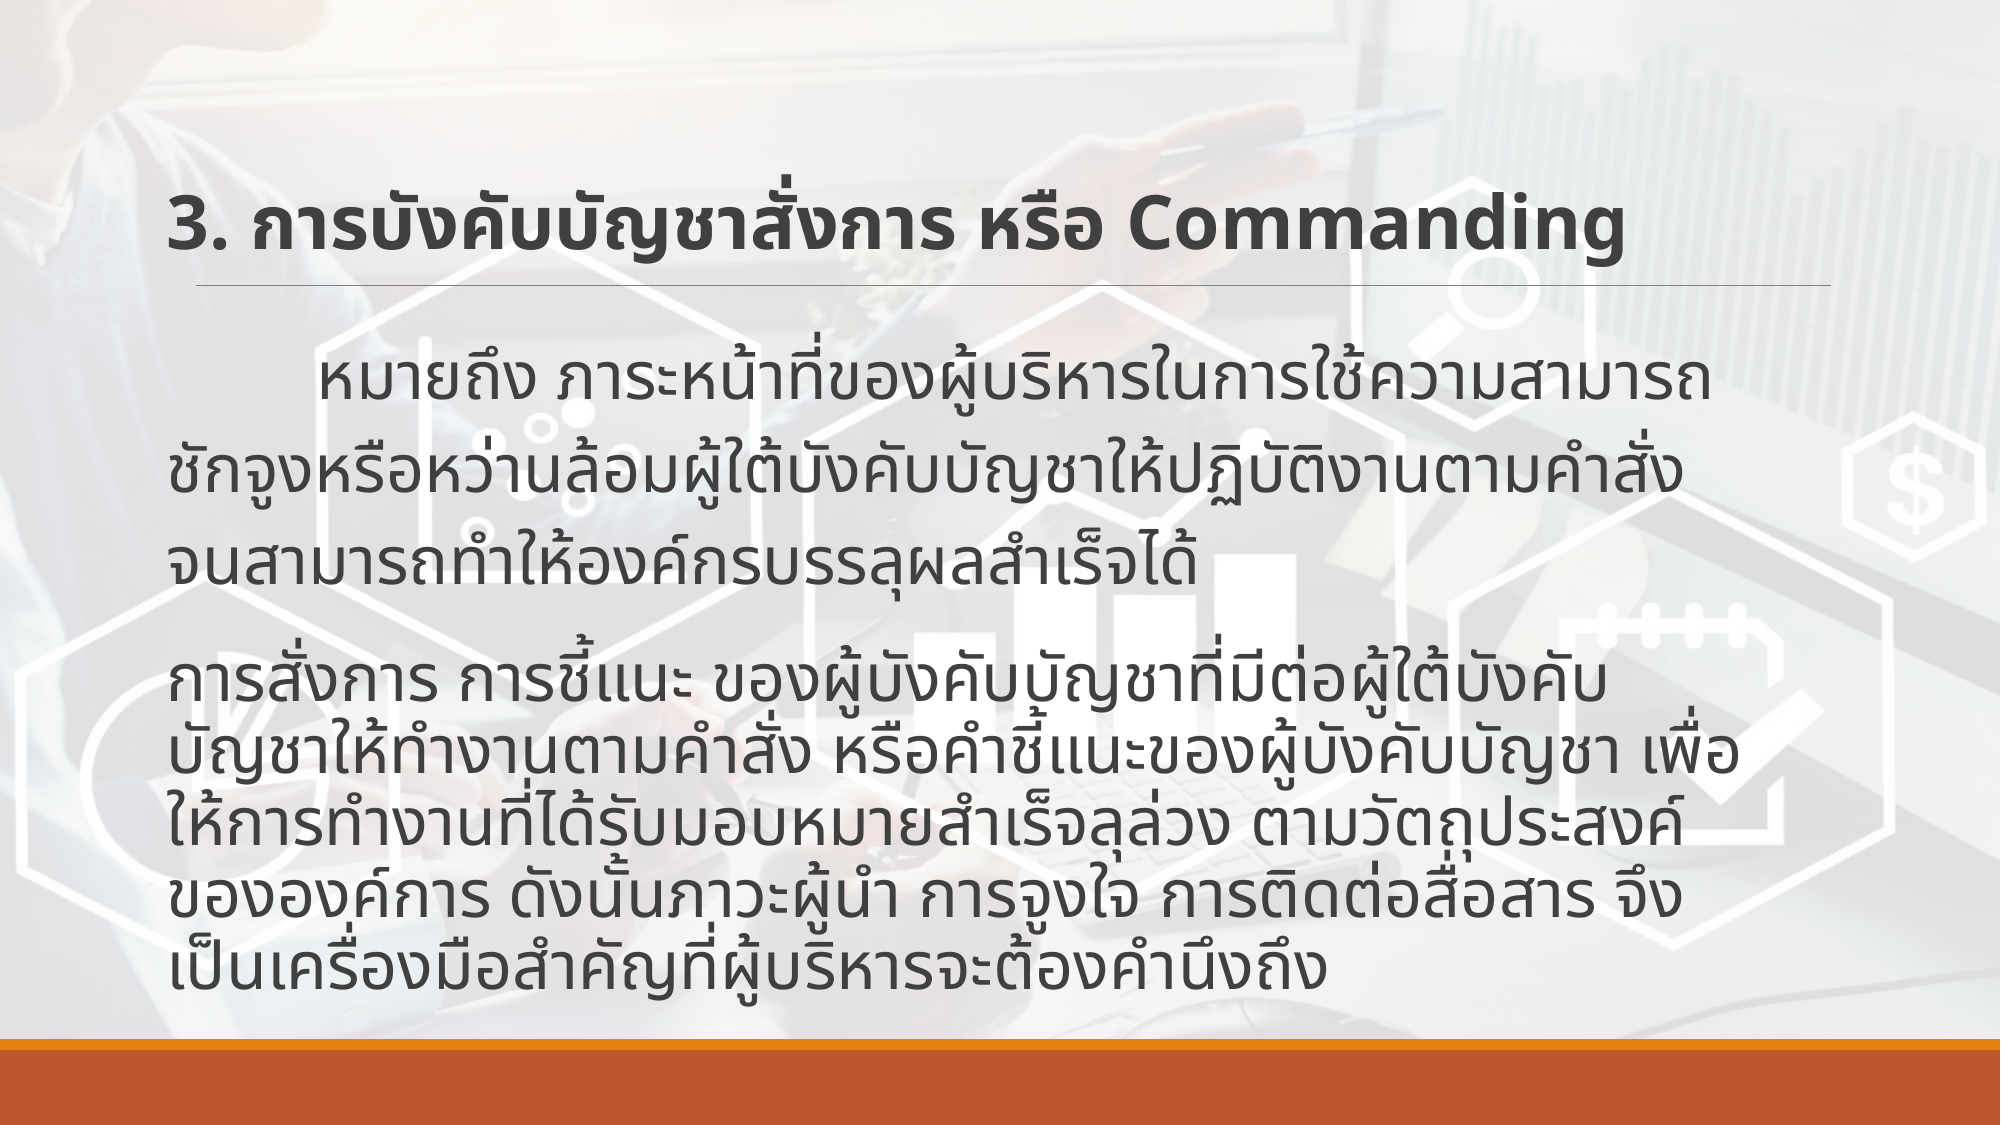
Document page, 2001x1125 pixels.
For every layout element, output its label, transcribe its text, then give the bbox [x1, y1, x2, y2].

list 3. การบังคับบัญชาสั่งการ หรือ Commanding หมายถึง ภาระหน้าที่ของผู้บริหารในการใช้ความสามารถชักจูงหรือหว่านล้อมผู้ใต้บังคับบัญชาให้ปฏิบัติงานตามคำสั่ง จนสามารถทำให้องค์กรบรรลุผลสำเร็จได้ การสั่งการ การชี้แนะ ของผู้บังคับบัญชาที่มีต่อผู้ใต้บังคับบัญชาให้ทำงานตามคำสั่ง หรือคำชี้แนะของผู้บังคับบัญชา เพื่อให้การทำงานที่ได้รับมอบหมายสำเร็จลุล่วง ตามวัตถุประสงค์ขององค์การ ดังนั้นภาวะผู้นำ การจูงใจ การติดต่อสื่อสาร จึงเป็นเครื่องมือสำคัญที่ผู้บริหารจะต้องคำนึงถึง [166, 153, 1748, 1010]
